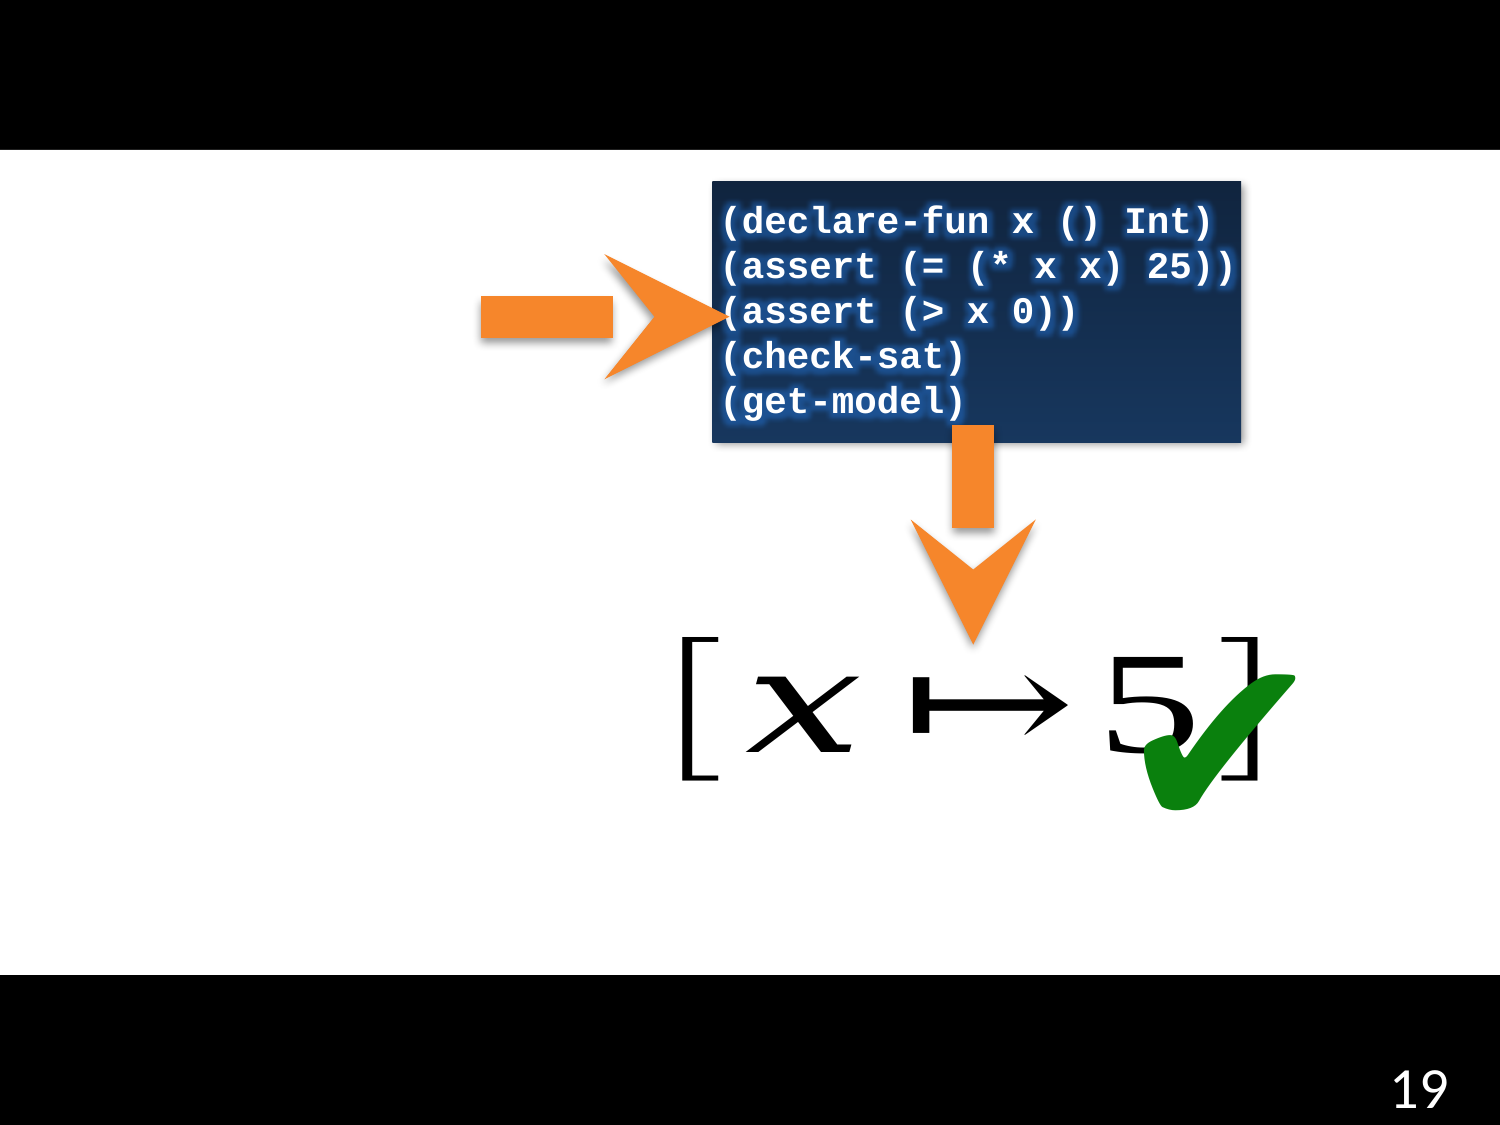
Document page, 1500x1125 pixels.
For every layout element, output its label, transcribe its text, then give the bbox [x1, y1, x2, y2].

text_box ✔ [1100, 575, 1500, 890]
text_box (declare-fun x () Int) (assert (= (* x x) 25)) (assert (> x 0)) (check-sat) (get-model) [704, 188, 1252, 429]
text_box [1001, 438, 1243, 444]
text_box VMCAI Datastructures [968, 428, 972, 528]
text_box VMCAI Datastructures [648, 318, 727, 324]
text_box VMCAI Datastructures [481, 318, 613, 324]
slide_number 19 [1374, 1042, 1500, 1103]
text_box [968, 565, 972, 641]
text_box [710, 438, 947, 444]
